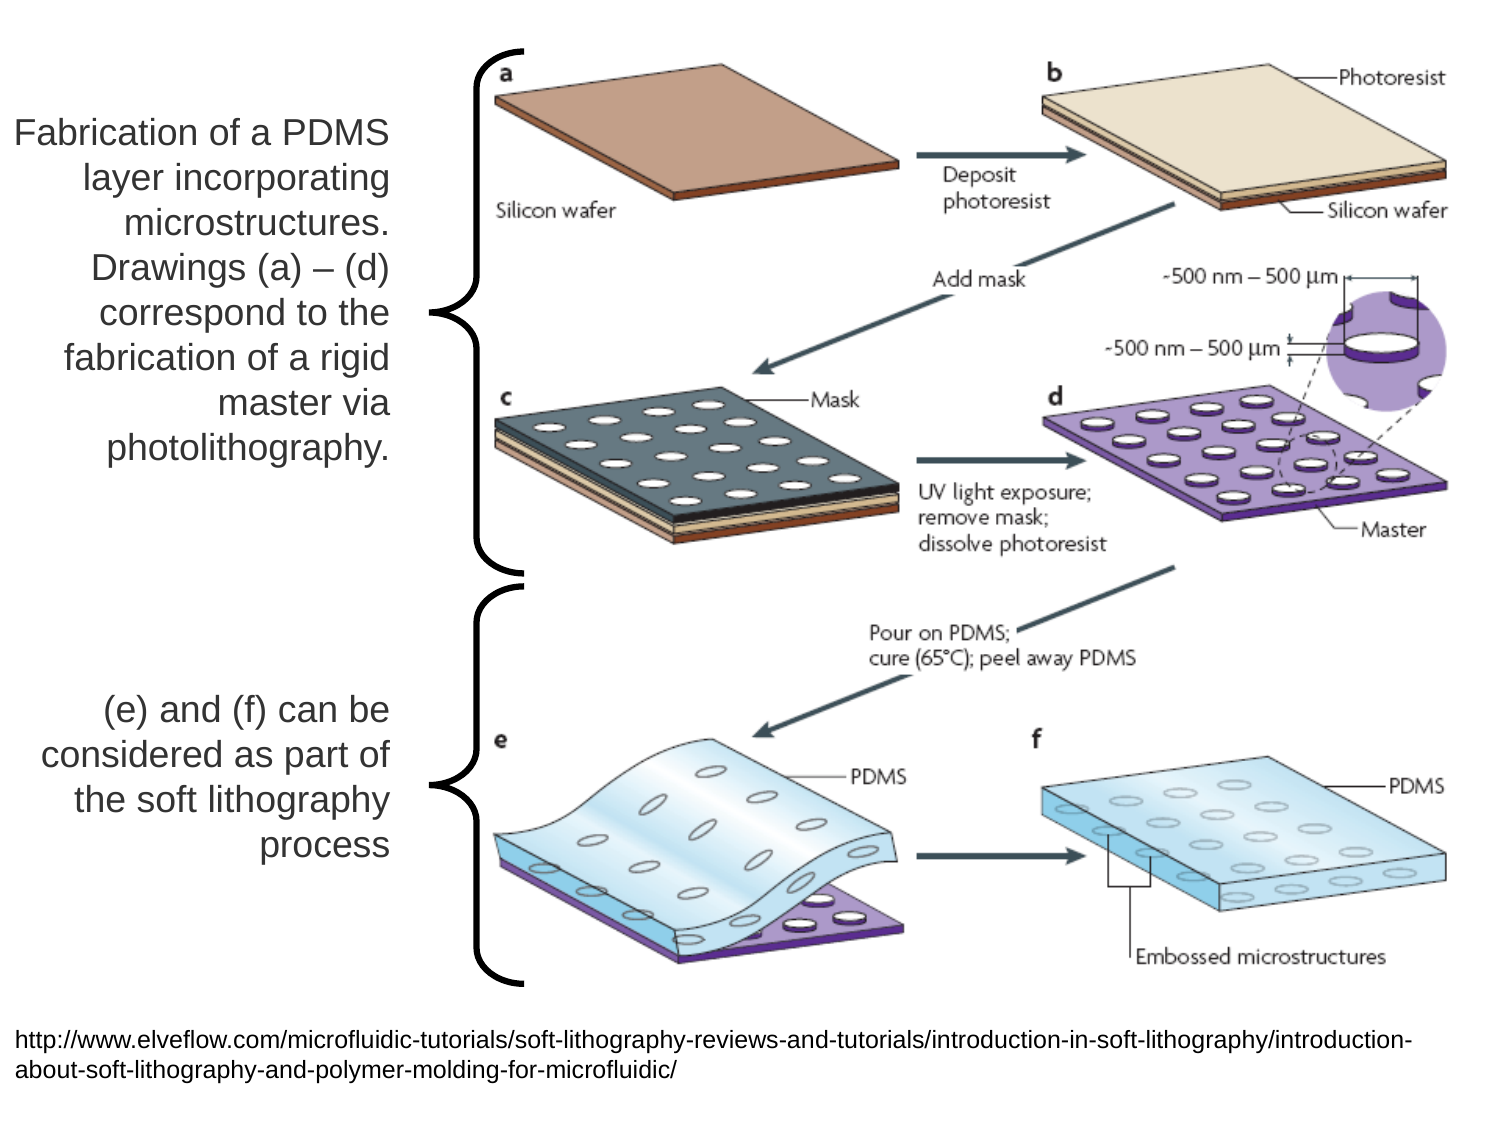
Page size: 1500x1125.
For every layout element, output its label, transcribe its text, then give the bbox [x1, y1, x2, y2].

text_box http://www.elveflow.com/microfluidic-tutorials/soft-lithography-reviews-and-tutorials/introduction-in-soft-lithography/introduction-about-soft-lithography-and-polymer-molding-for-microfluidic/ [0, 1016, 1500, 1092]
text_box [428, 622, 476, 948]
text_box (e) and (f) can be considered as part of the soft lithography process [0, 677, 406, 873]
text_box [428, 87, 476, 538]
text_box Fabrication of a PDMS layer incorporating microstructures. Drawings (a) – (d) correspond to the fabrication of a rigid master via photolithography. [0, 100, 406, 521]
text_box [501, 980, 525, 985]
picture [476, 32, 1461, 980]
